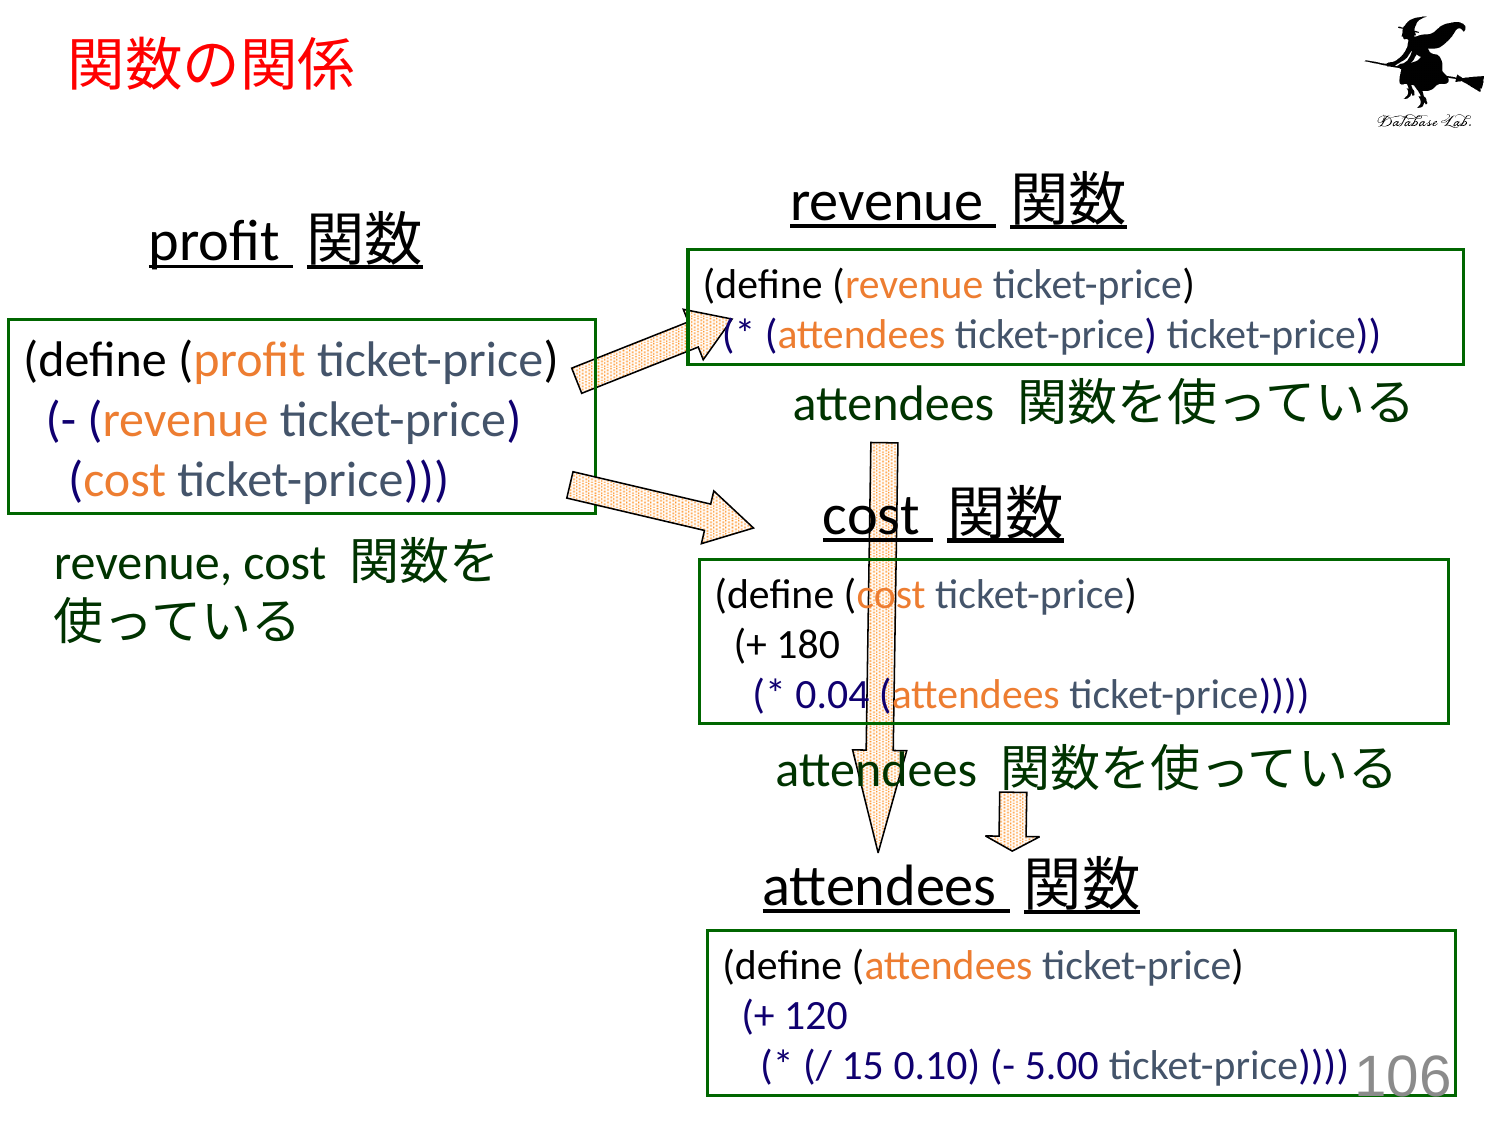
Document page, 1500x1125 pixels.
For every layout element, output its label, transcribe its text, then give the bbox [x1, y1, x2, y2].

slide_number 106 [1129, 1042, 1467, 1103]
text_box [866, 804, 892, 839]
text_box attendees 関数を使っている [760, 728, 1413, 804]
text_box [596, 322, 687, 388]
text_box revenue 関数 [775, 154, 1142, 240]
text_box [869, 554, 897, 559]
text_box revenue, cost 関数を 使っている [39, 522, 515, 658]
text_box [870, 442, 898, 468]
text_box (define (profit ticket-price) (- (revenue ticket-price) (cost ticket-price))) [8, 319, 596, 514]
text_box cost 関数 [808, 468, 1079, 554]
text_box attendees 関数を使っている [777, 362, 1430, 438]
title 関数の関係 [52, 28, 1441, 106]
text_box (define (cost ticket-price) (+ 180 (* 0.04 (attendees ticket-price)))) [699, 559, 1449, 724]
text_box attendees 関数 [747, 839, 1156, 925]
text_box [866, 724, 894, 728]
text_box (define (attendees ticket-price) (+ 120 (* (/ 15 0.10) (- 5.00 ticket-price)))) [707, 930, 1456, 1096]
text_box [566, 471, 754, 544]
text_box (define (revenue ticket-price) (* (attendees ticket-price) ticket-price)) [687, 249, 1464, 365]
picture [1362, 14, 1486, 130]
text_box [985, 792, 1040, 852]
text_box [683, 309, 687, 319]
text_box profit 関数 [134, 195, 439, 280]
